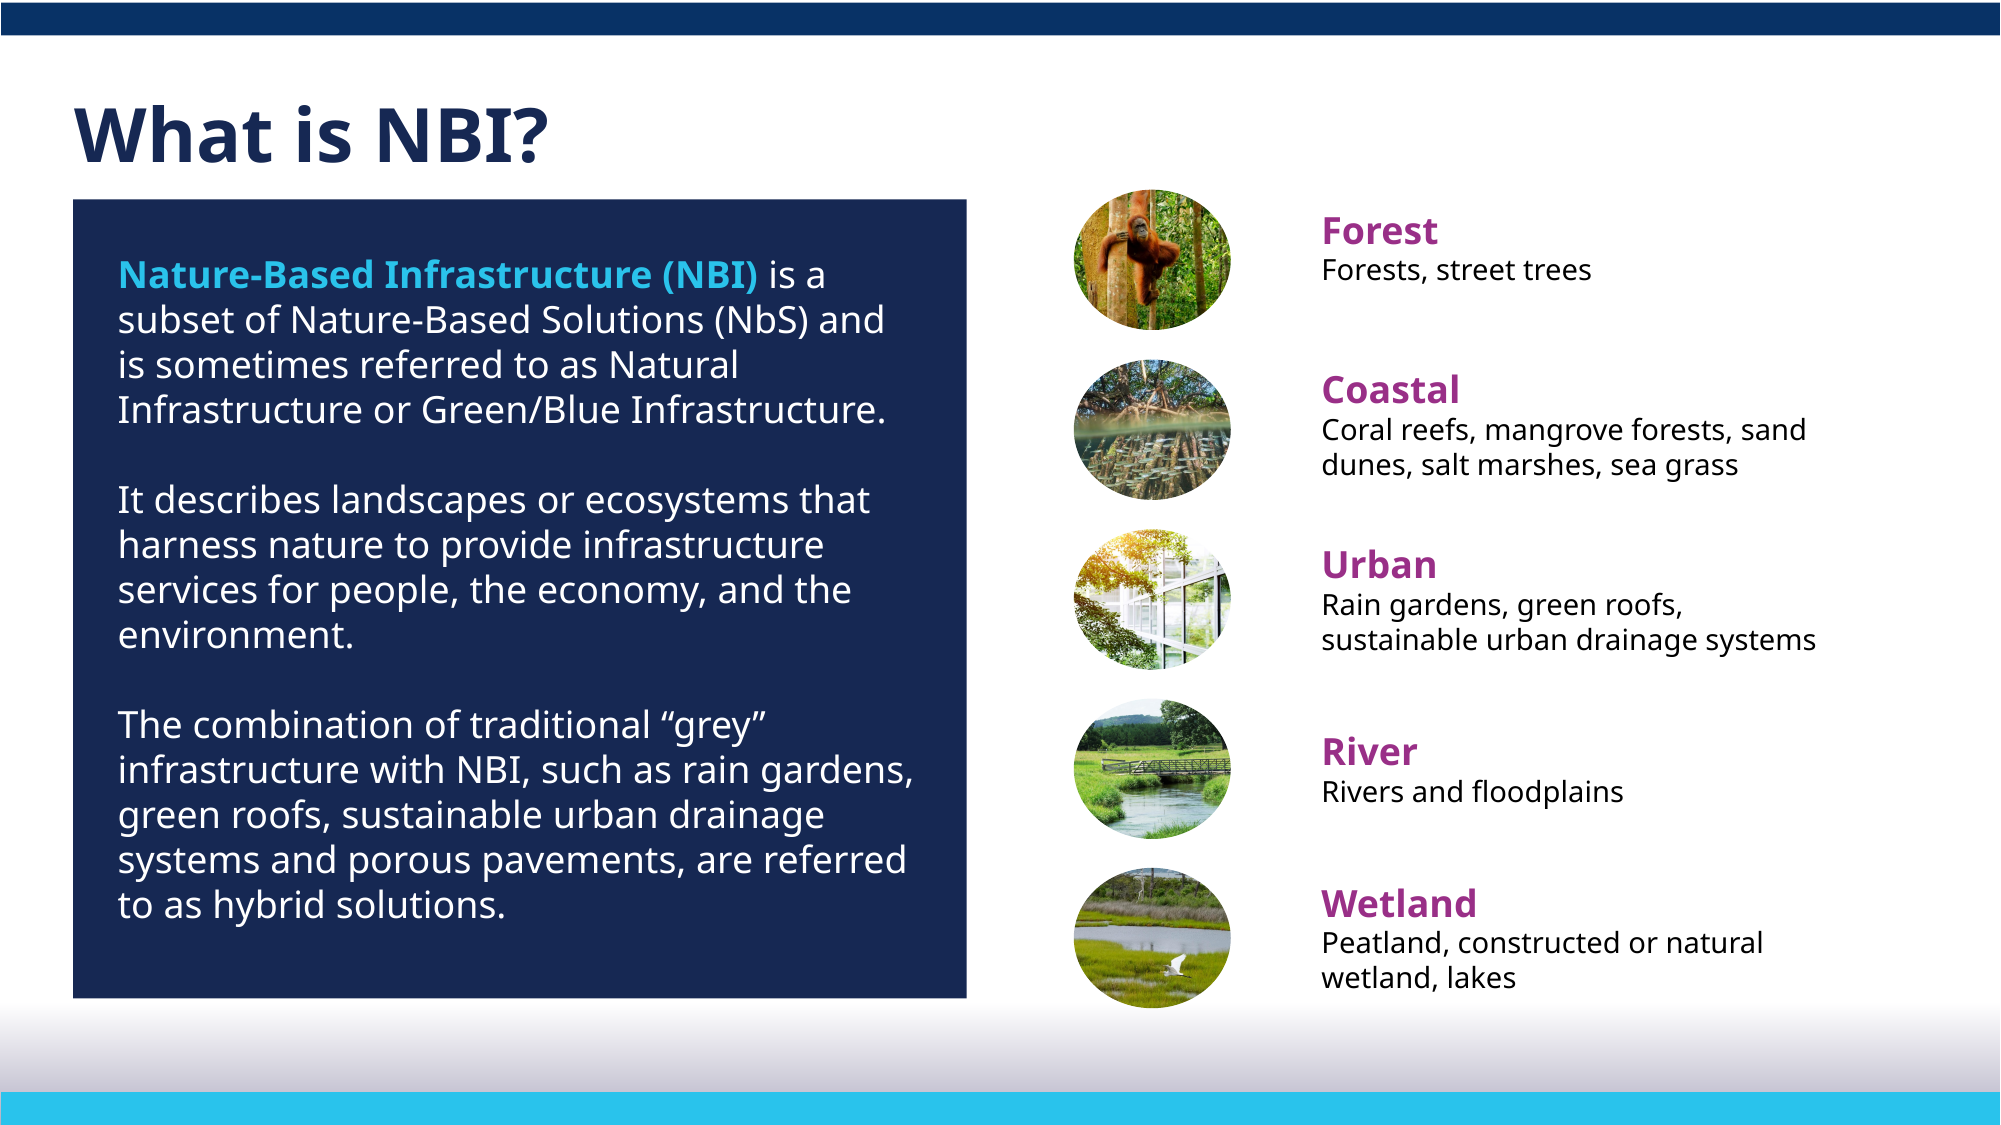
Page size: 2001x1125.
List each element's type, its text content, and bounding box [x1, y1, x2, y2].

text_box Nature-Based Infrastructure (NBI) is a subset of Nature-Based Solutions (NbS) and is sometimes referred to as Natural Infrastructure or Green/Blue Infrastructure. It describes landscapes or ecosystems that harness nature to provide infrastructure services for people, the economy, and the environment. The combination of traditional “grey” infrastructure with NBI, such as rain gardens, green roofs, sustainable urban drainage systems and porous pavements, are referred to as hybrid solutions. [102, 243, 938, 934]
text_box [73, 199, 967, 999]
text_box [1073, 189, 1989, 1009]
text_box What is NBI? [59, 80, 1048, 186]
